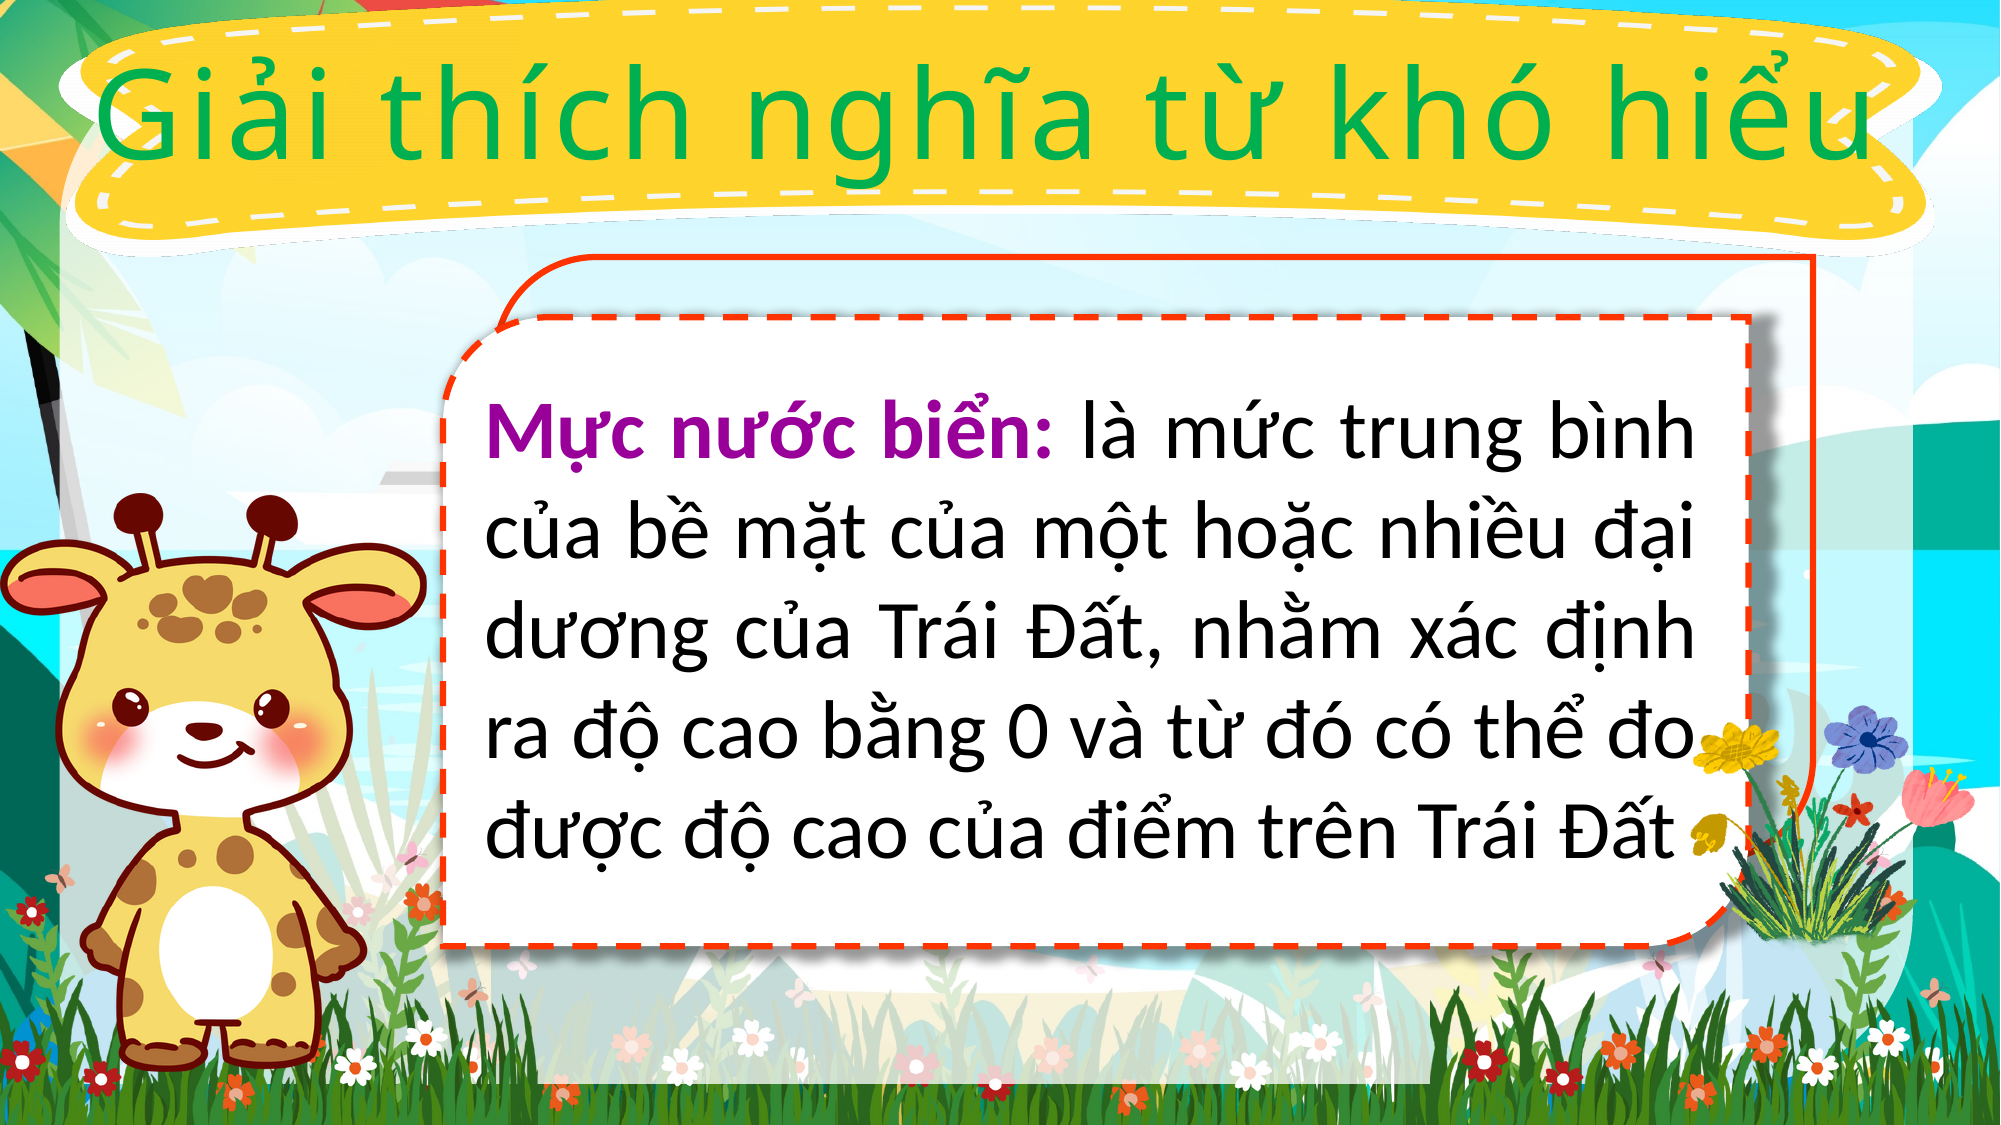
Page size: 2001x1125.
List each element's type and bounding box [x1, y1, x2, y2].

text_box [442, 257, 1975, 998]
picture [0, 0, 2000, 1125]
